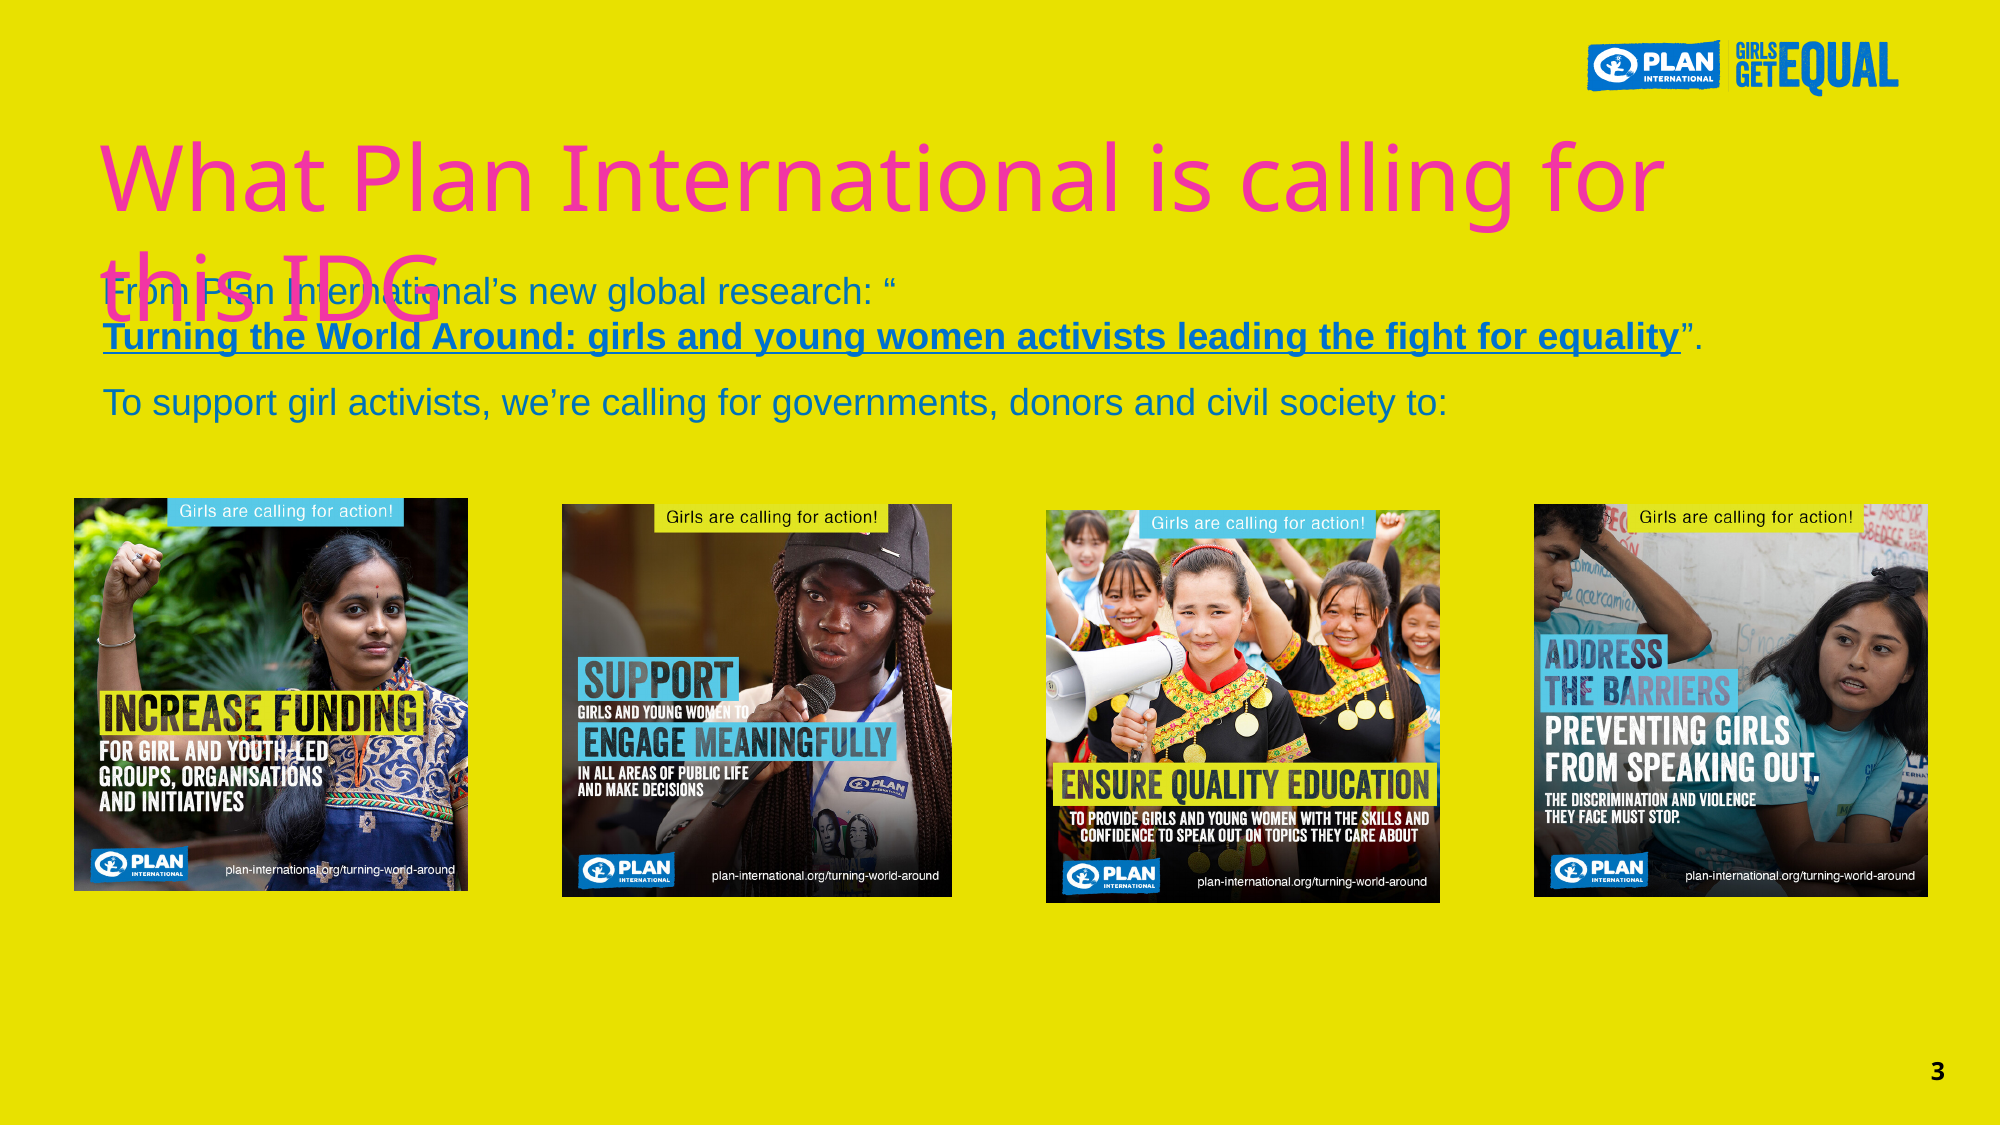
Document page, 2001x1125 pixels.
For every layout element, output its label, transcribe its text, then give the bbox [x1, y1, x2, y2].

picture [1046, 510, 1440, 903]
picture [562, 504, 952, 897]
text_box What Plan International is calling for this IDG [84, 112, 1818, 348]
picture [1562, 16, 1927, 113]
picture [1534, 504, 1928, 897]
picture [74, 498, 468, 891]
slide_number 3 [1412, 1042, 1946, 1103]
list From Plan International’s new global research: “Turning the World Around: girls and young women activists leading the fight for equality”. To support girl activists, we’re calling for governments, donors and civil society to: [84, 267, 1893, 982]
